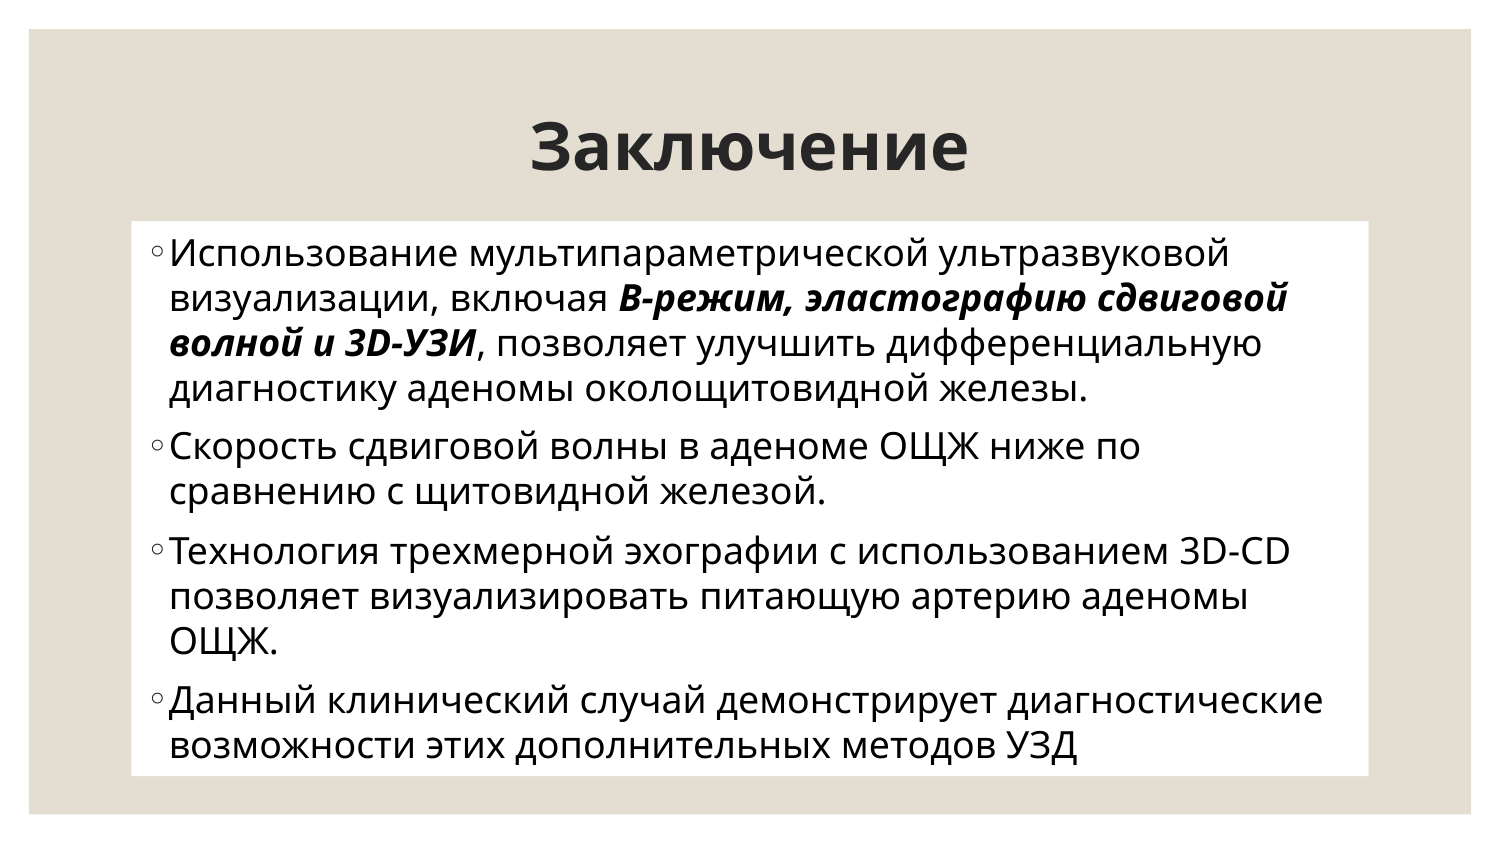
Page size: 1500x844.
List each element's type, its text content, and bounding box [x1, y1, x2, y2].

list Использование мультипараметрической ультразвуковой визуализации, включая B-режим, эластографию сдвиговой волной и 3D-УЗИ, позволяет улучшить дифференциальную диагностику аденомы околощитовидной железы. Скорость сдвиговой волны в аденоме ОЩЖ ниже по сравнению с щитовидной железой. Технология трехмерной эхографии с использованием 3D-CD позволяет визуализировать питающую артерию аденомы ОЩЖ. Данный клинический случай демонстрирует диагностические возможности этих дополнительных методов УЗД [131, 221, 1369, 777]
title Заключение [131, 64, 1369, 221]
